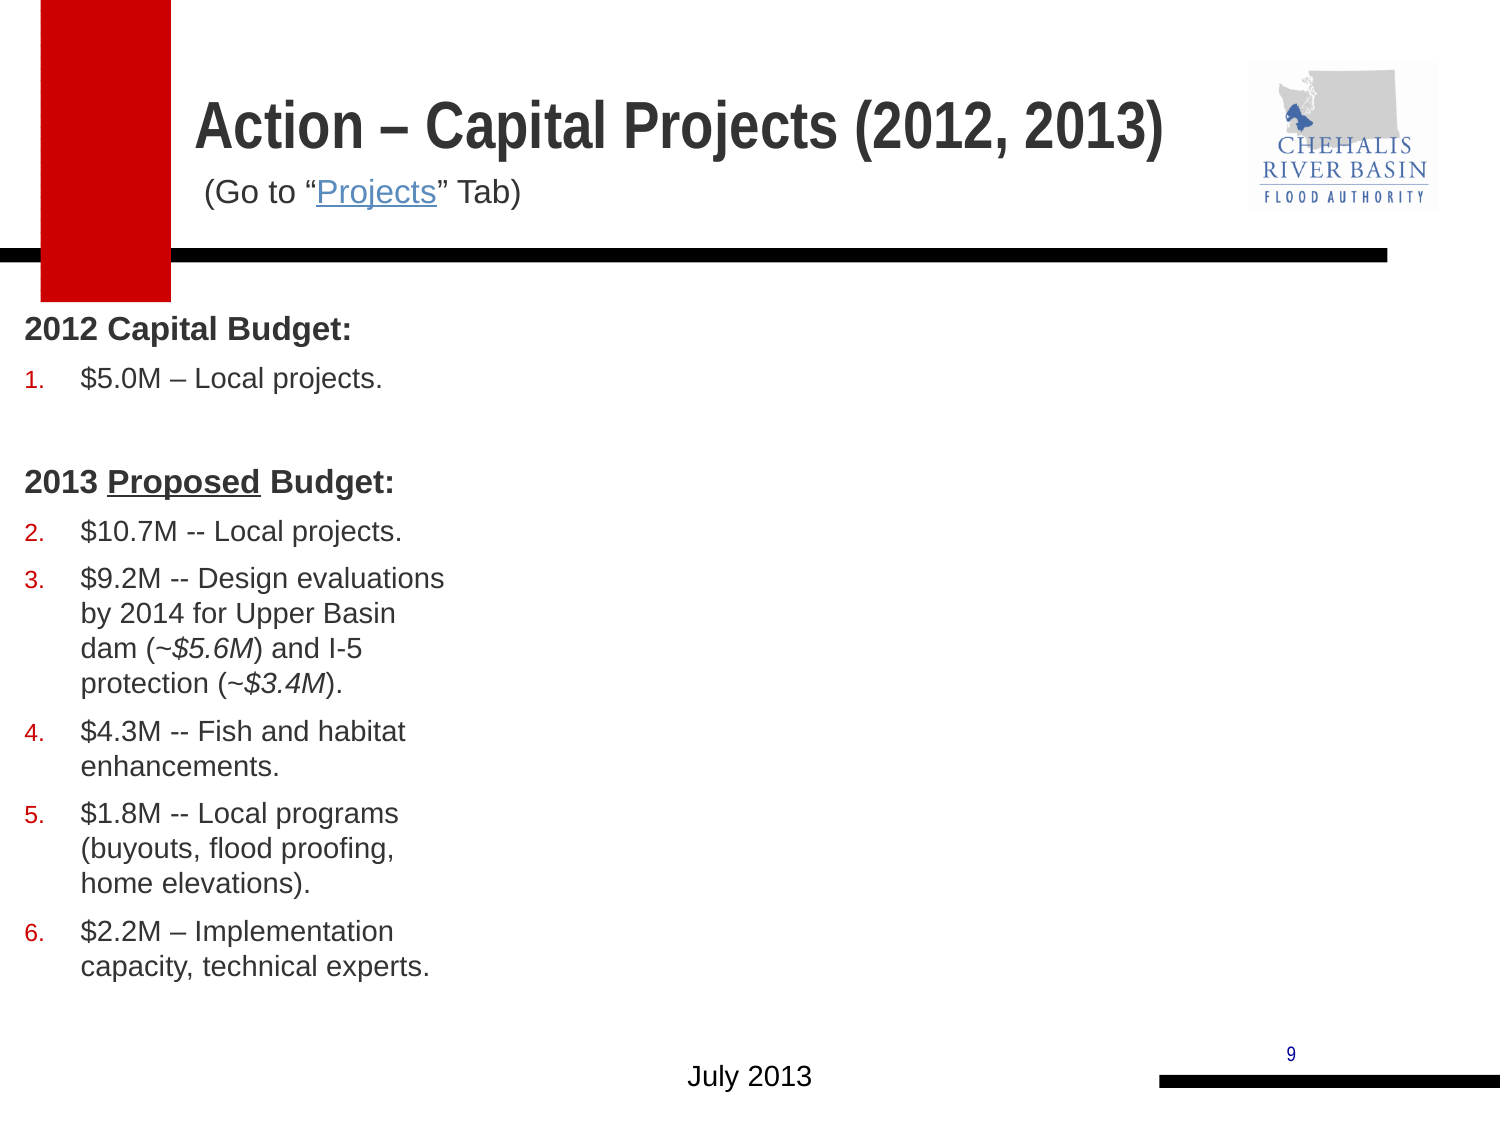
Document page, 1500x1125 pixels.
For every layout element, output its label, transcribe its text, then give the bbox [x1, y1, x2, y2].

text_box (Go to “Projects” Tab) [179, 162, 1242, 213]
footer July 2013 [512, 1024, 988, 1101]
text_box 2012 Capital Budget: $5.0M – Local projects. 2013 Proposed Budget: $10.7M -- Local projects. $9.2M -- Design evaluations by 2014 for Upper Basin dam (~$5.6M) and I-5 protection (~$3.4M). $4.3M -- Fish and habitat enhancements. $1.8M -- Local programs (buyouts, flood proofing, home elevations). $2.2M – Implementation capacity, technical experts. [0, 299, 463, 1113]
picture [1247, 62, 1438, 213]
text_box Action – Capital Projects (2012, 2013) [179, 75, 1455, 263]
